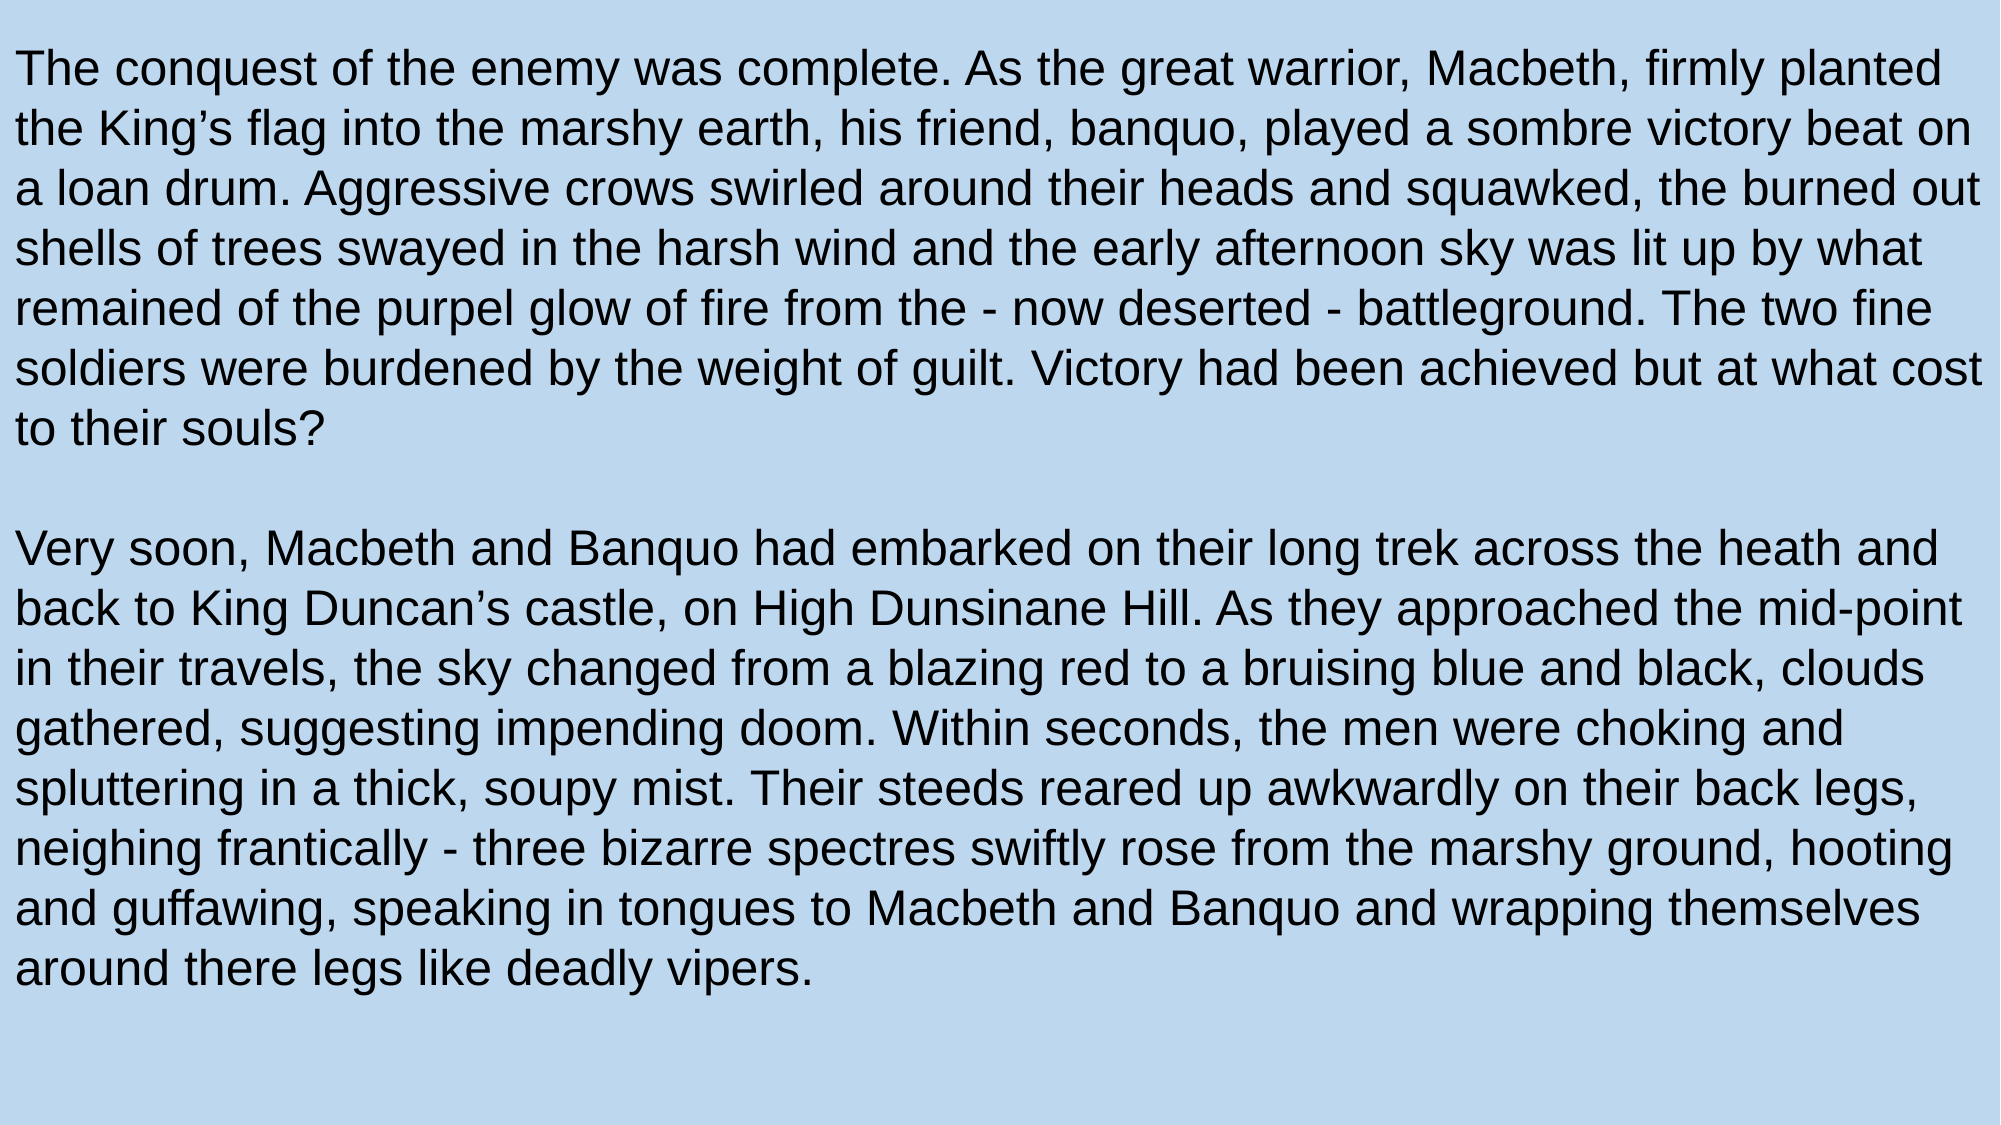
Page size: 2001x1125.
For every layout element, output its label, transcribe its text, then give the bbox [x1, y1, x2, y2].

text_box The conquest of the enemy was complete. As the great warrior, Macbeth, firmly planted the King’s flag into the marshy earth, his friend, banquo, played a sombre victory beat on a loan drum. Aggressive crows swirled around their heads and squawked, the burned out shells of trees swayed in the harsh wind and the early afternoon sky was lit up by what remained of the purpel glow of fire from the - now deserted - battleground. The two fine soldiers were burdened by the weight of guilt. Victory had been achieved but at what cost to their souls? Very soon, Macbeth and Banquo had embarked on their long trek across the heath and back to King Duncan’s castle, on High Dunsinane Hill. As they approached the mid-point in their travels, the sky changed from a blazing red to a bruising blue and black, clouds gathered, suggesting impending doom. Within seconds, the men were choking and spluttering in a thick, soupy mist. Their steeds reared up awkwardly on their back legs, neighing frantically - three bizarre spectres swiftly rose from the marshy ground, hooting and guffawing, speaking in tongues to Macbeth and Banquo and wrapping themselves around there legs like deadly vipers. [0, 27, 2000, 1003]
